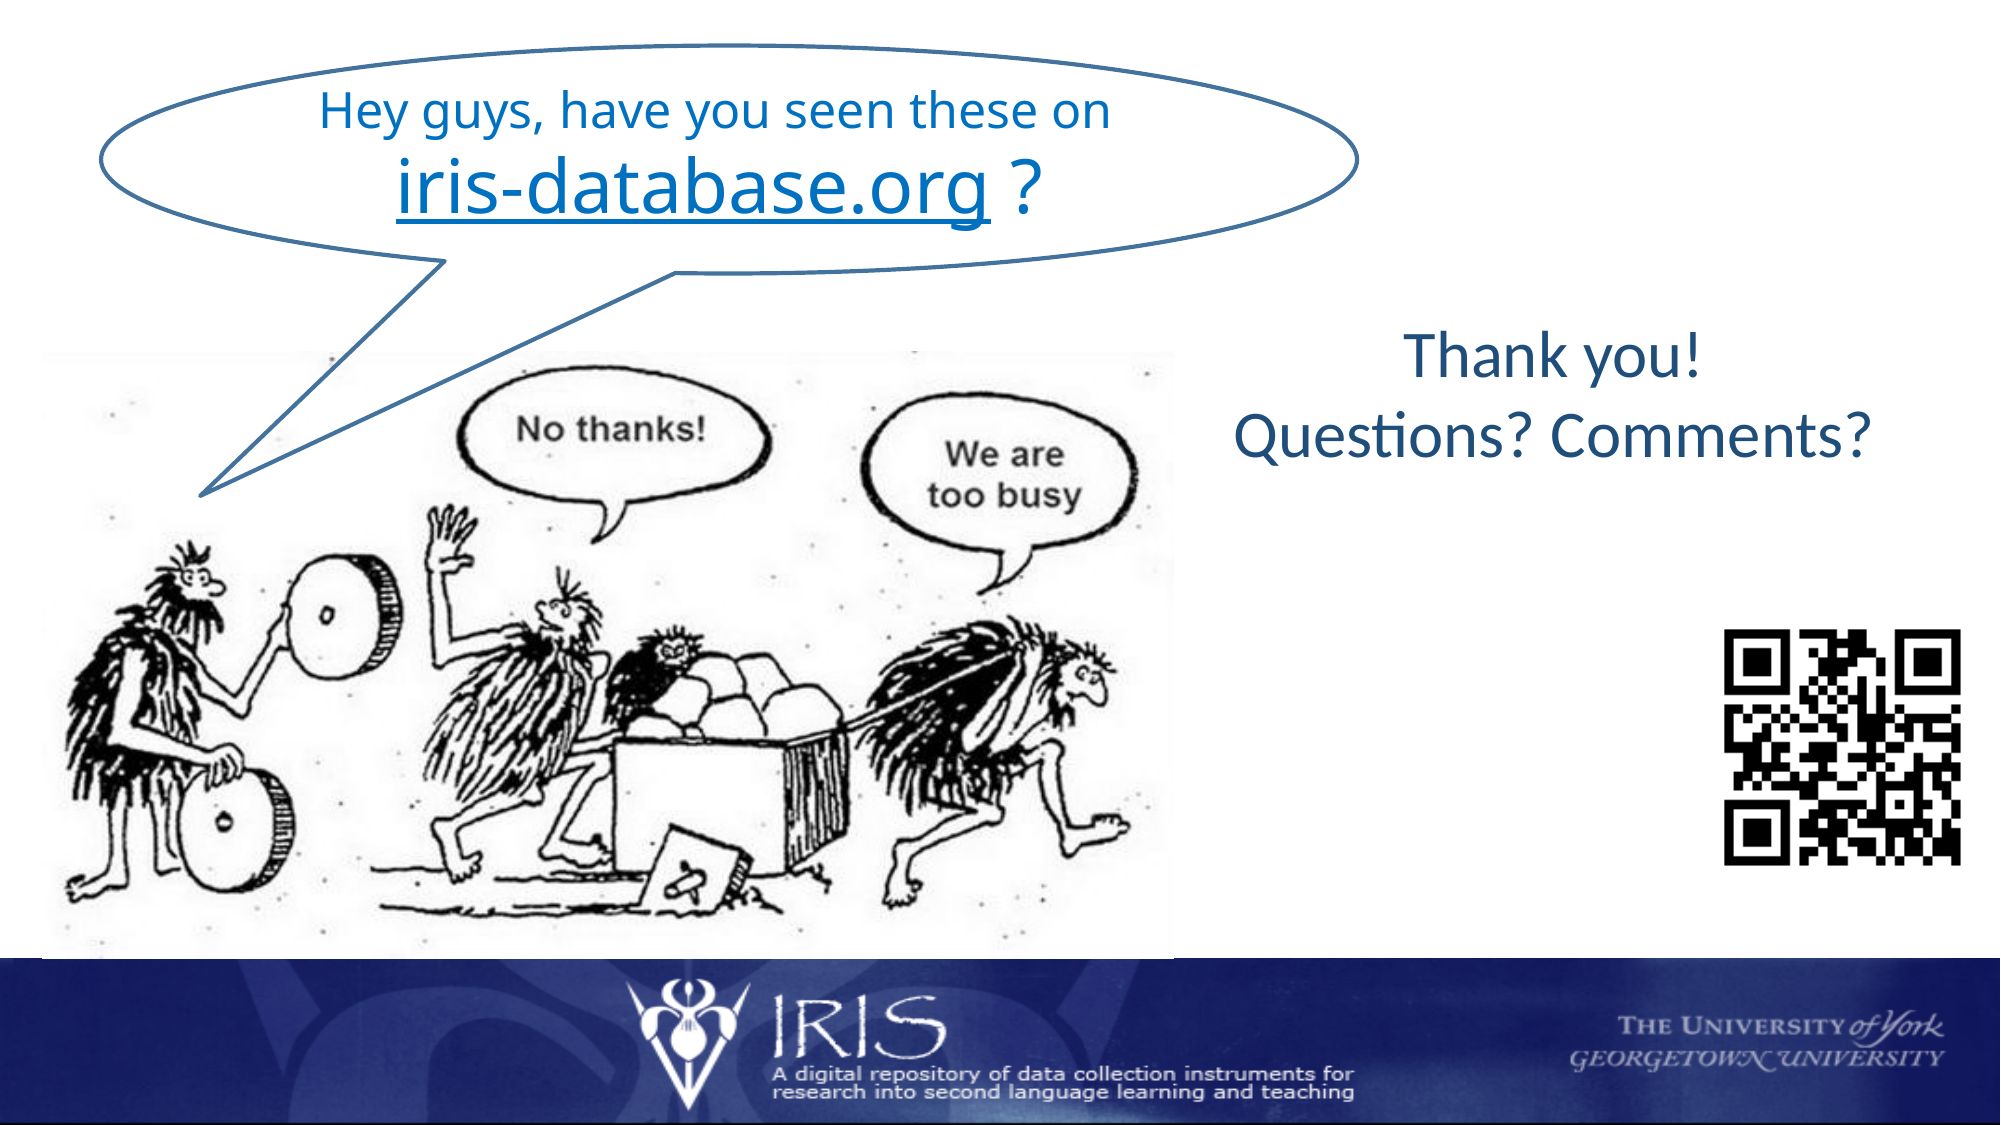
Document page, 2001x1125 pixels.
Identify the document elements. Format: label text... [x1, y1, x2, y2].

picture [0, 350, 2000, 1125]
text_box Hey guys, have you seen these on iris-database.org ? [98, 43, 1360, 349]
text_box Thank you! Questions? Comments? [1067, 303, 2000, 400]
picture [1687, 591, 2000, 905]
